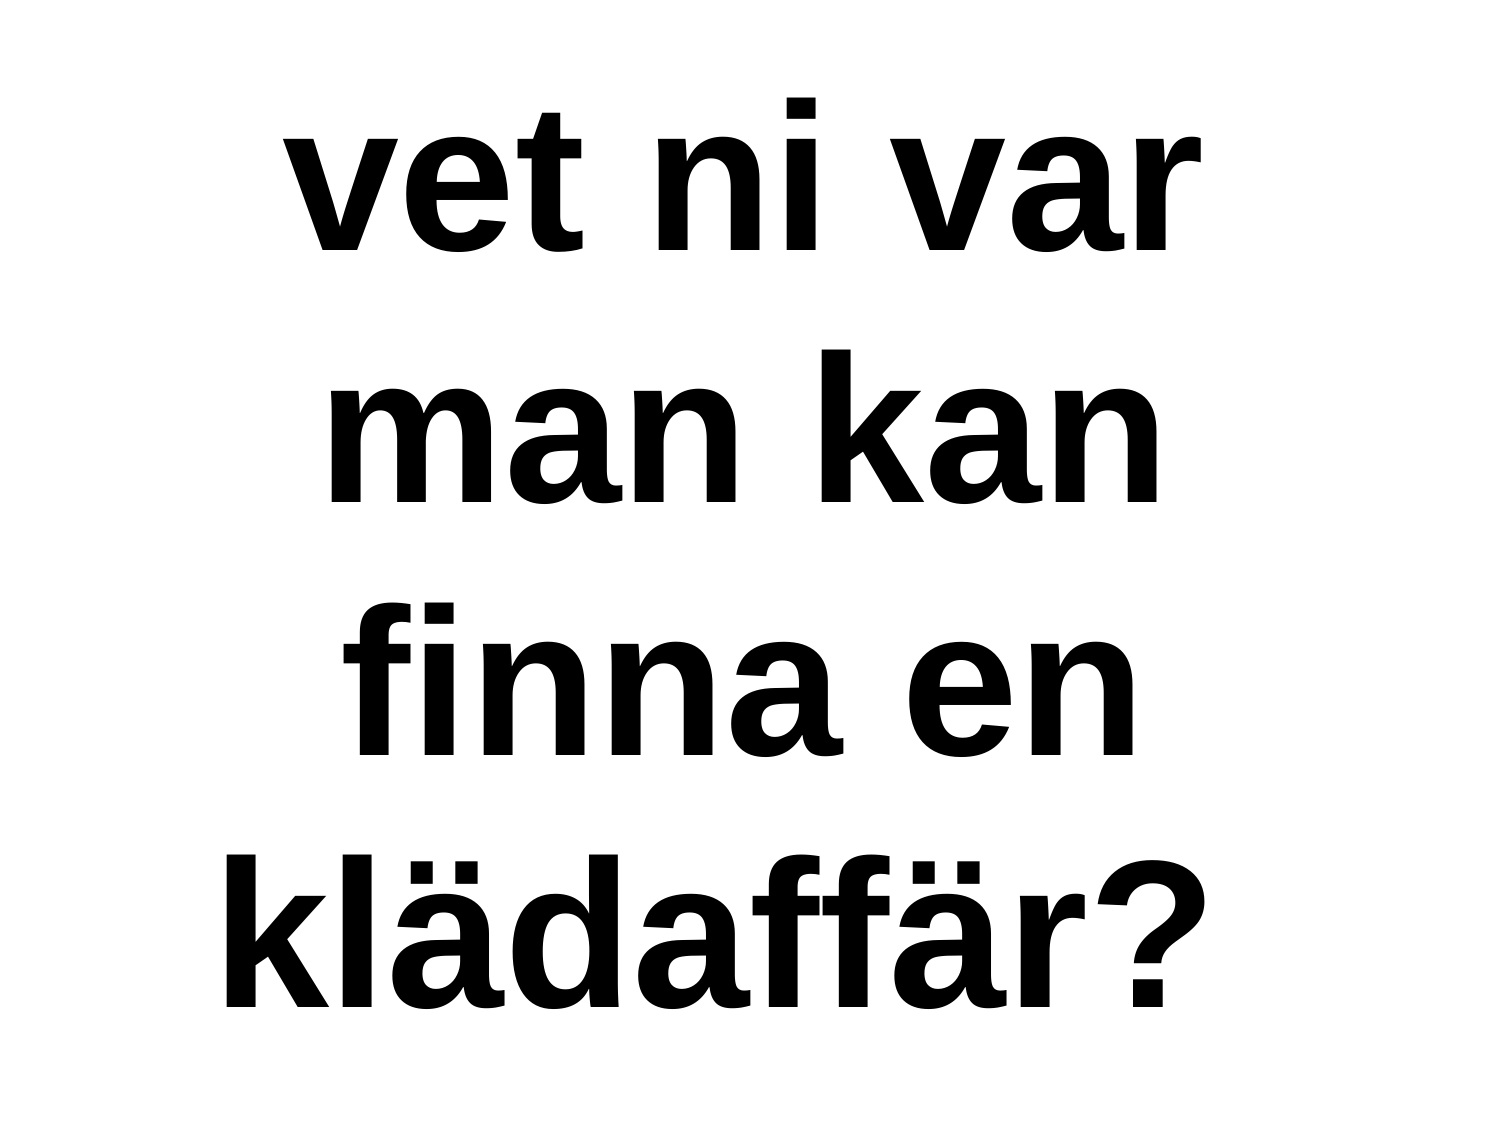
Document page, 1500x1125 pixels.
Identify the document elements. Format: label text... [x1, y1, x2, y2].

text_box vet ni var man kan finna en klädaffär? [41, 32, 1447, 1057]
